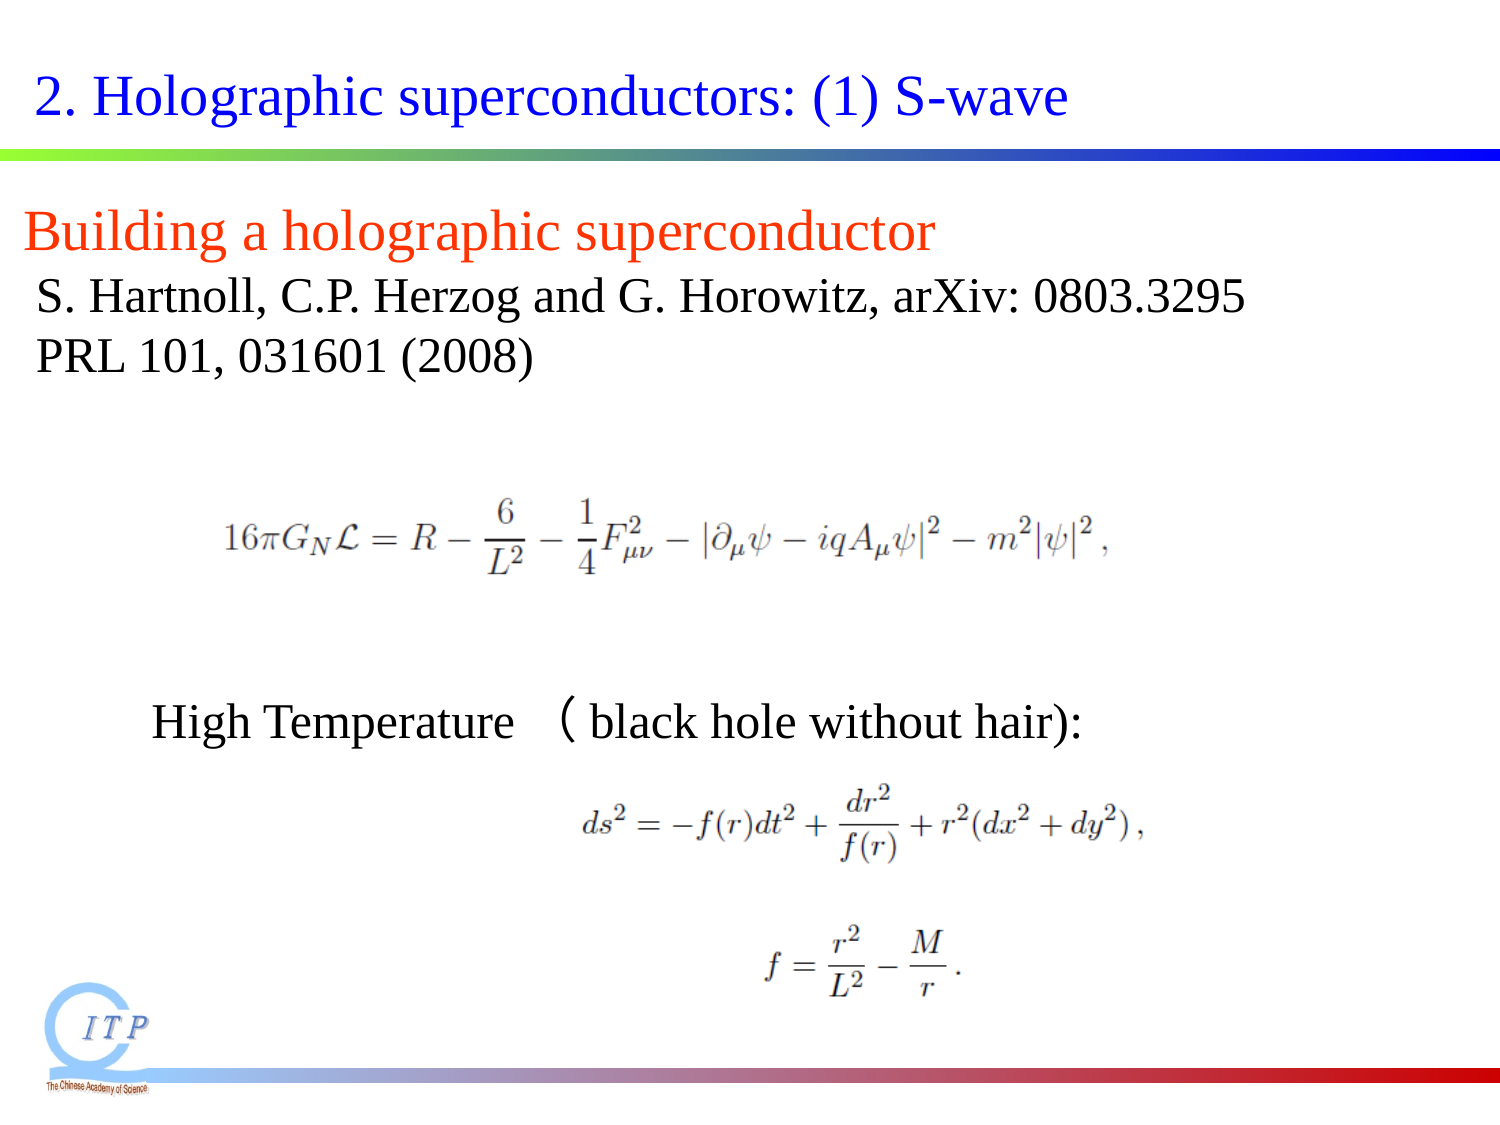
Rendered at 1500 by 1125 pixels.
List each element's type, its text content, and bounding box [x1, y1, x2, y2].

text_box 2. Holographic superconductors: (1) S-wave [19, 49, 1085, 135]
picture [537, 774, 1206, 1016]
picture [29, 972, 160, 1102]
picture [182, 456, 1198, 610]
text_box High Temperature（black hole without hair): [136, 680, 1099, 756]
text_box Building a holographic superconductor S. Hartnoll, C.P. Herzog and G. Horowitz, arXiv: 0803.3295 PRL 101, 031601 (2008) [0, 184, 1383, 390]
